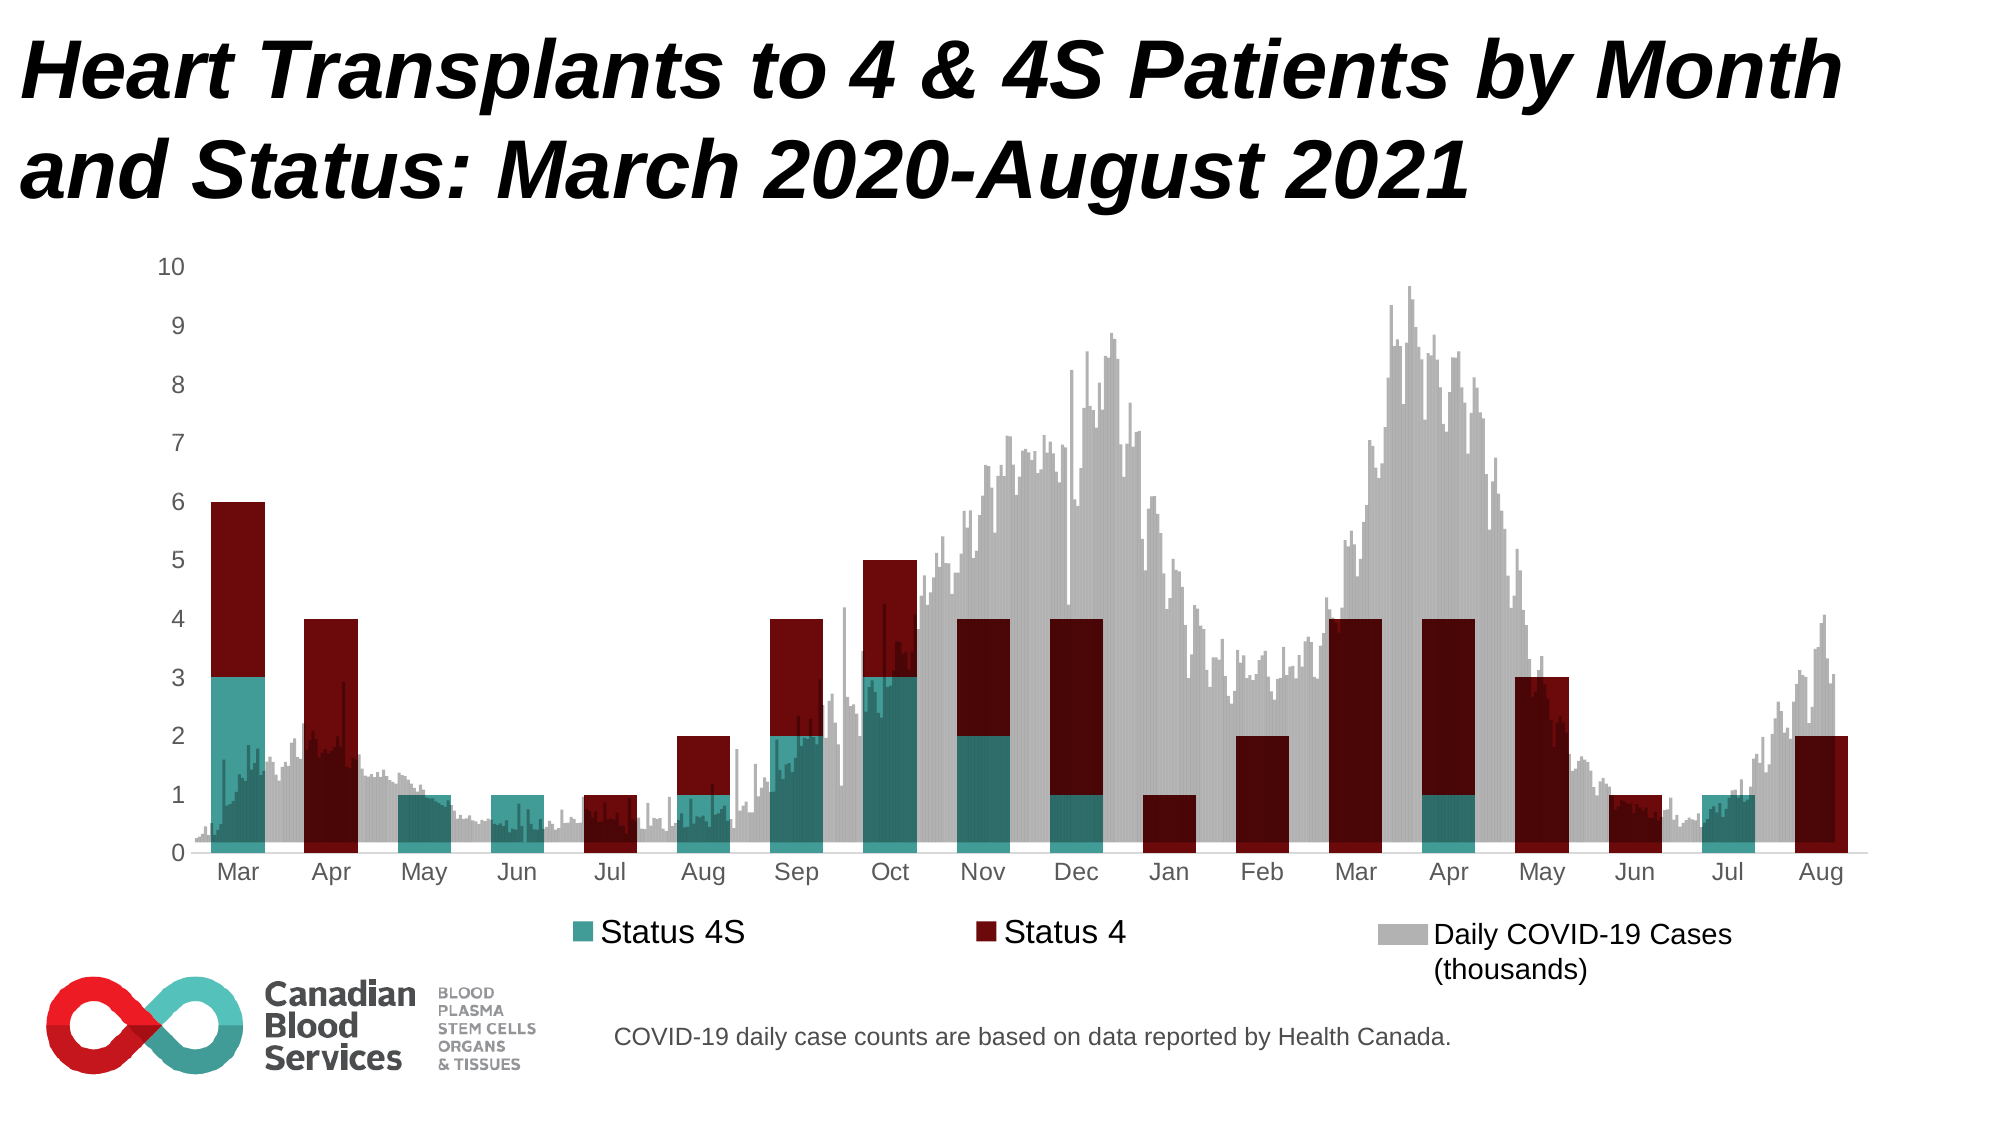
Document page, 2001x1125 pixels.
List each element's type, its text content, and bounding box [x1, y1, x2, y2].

text_box COVID-19 daily case counts are based on data reported by Health Canada. [598, 1013, 1907, 1058]
text_box Heart Transplants to 4 & 4S Patients by Month and Status: March 2020-August 2021 [20, 14, 1942, 165]
text_box Daily COVID-19 Cases (thousands) [1418, 972, 1767, 993]
picture [39, 965, 546, 1094]
chart [58, 239, 1904, 961]
